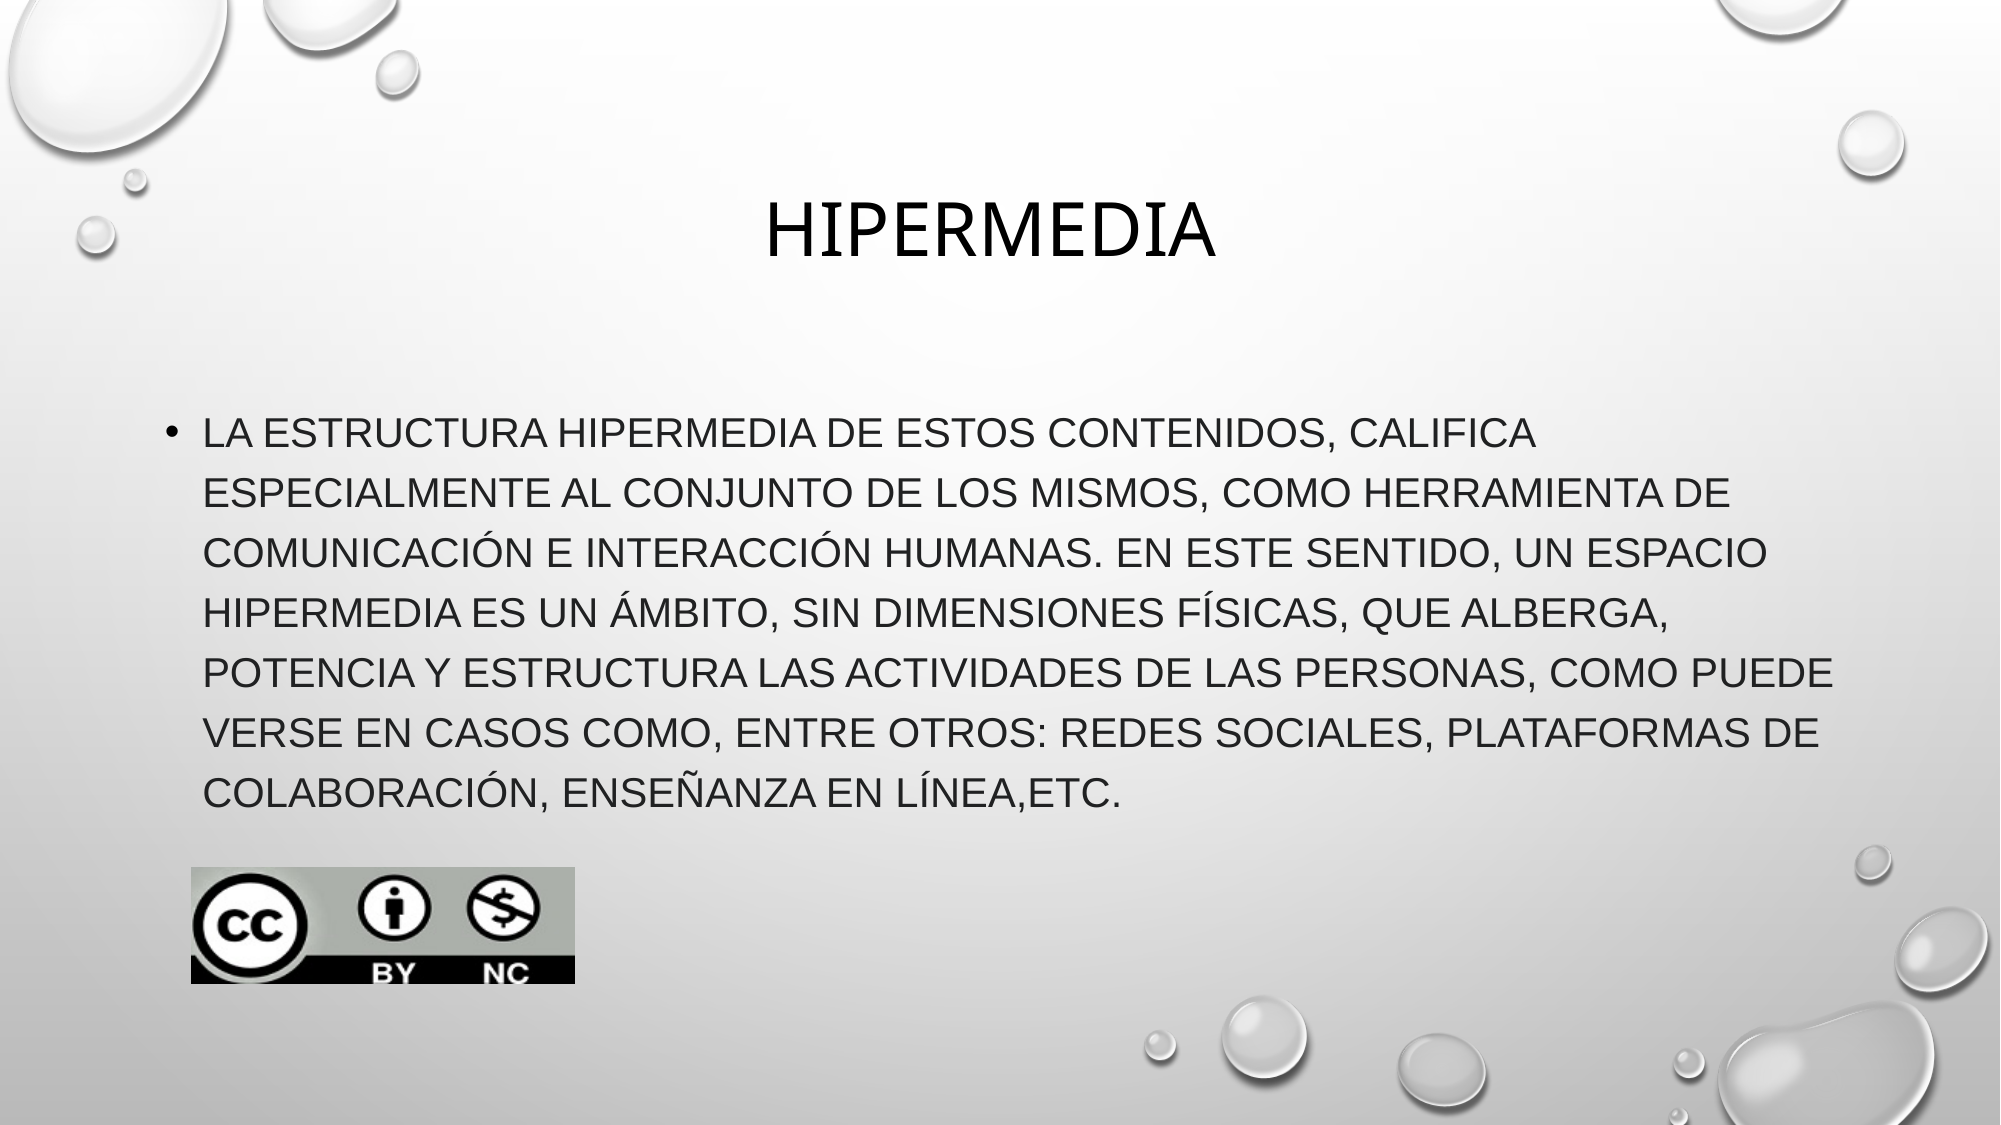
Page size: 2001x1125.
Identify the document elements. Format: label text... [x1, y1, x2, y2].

title HIPERMEDIA [149, 101, 1851, 364]
picture [0, 0, 2000, 1125]
list La estructura hipermedia de estos contenidos, califica especialmente al conjunto de los mismos, como herramienta de comunicación e interacción humanas. En este sentido, un espacio hipermedia es un ámbito, sin dimensiones físicas, que alberga, potencia y estructura las actividades de las personas, como puede verse en casos como, entre otros: REDES SOCIALES, PLATAFORMAS DE COLABORACIÓN, ENSEÑANZA EN LÍNEA,ETC. [149, 388, 1850, 1048]
